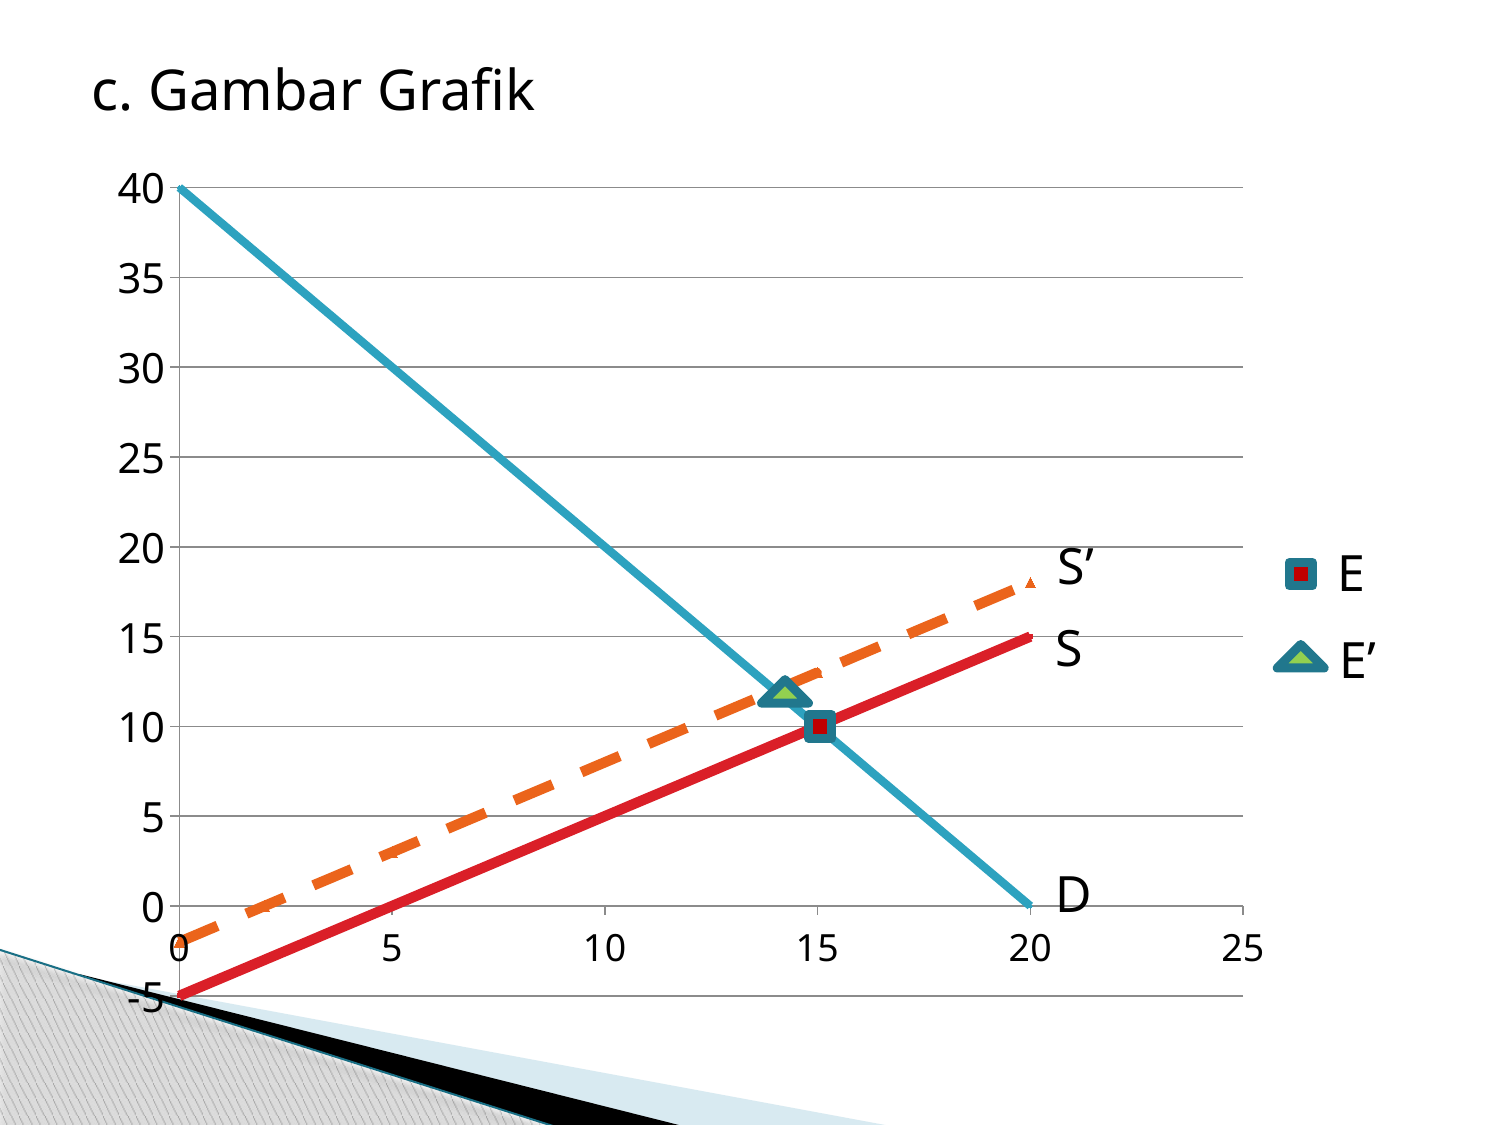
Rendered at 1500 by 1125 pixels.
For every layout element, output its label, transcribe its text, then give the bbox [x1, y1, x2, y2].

text_box E [1323, 533, 1381, 609]
chart [93, 140, 1290, 1044]
text_box [1295, 640, 1324, 673]
text_box [1295, 558, 1317, 590]
text_box E’ [1324, 621, 1392, 696]
list c. Gambar Grafik [58, 46, 1409, 164]
